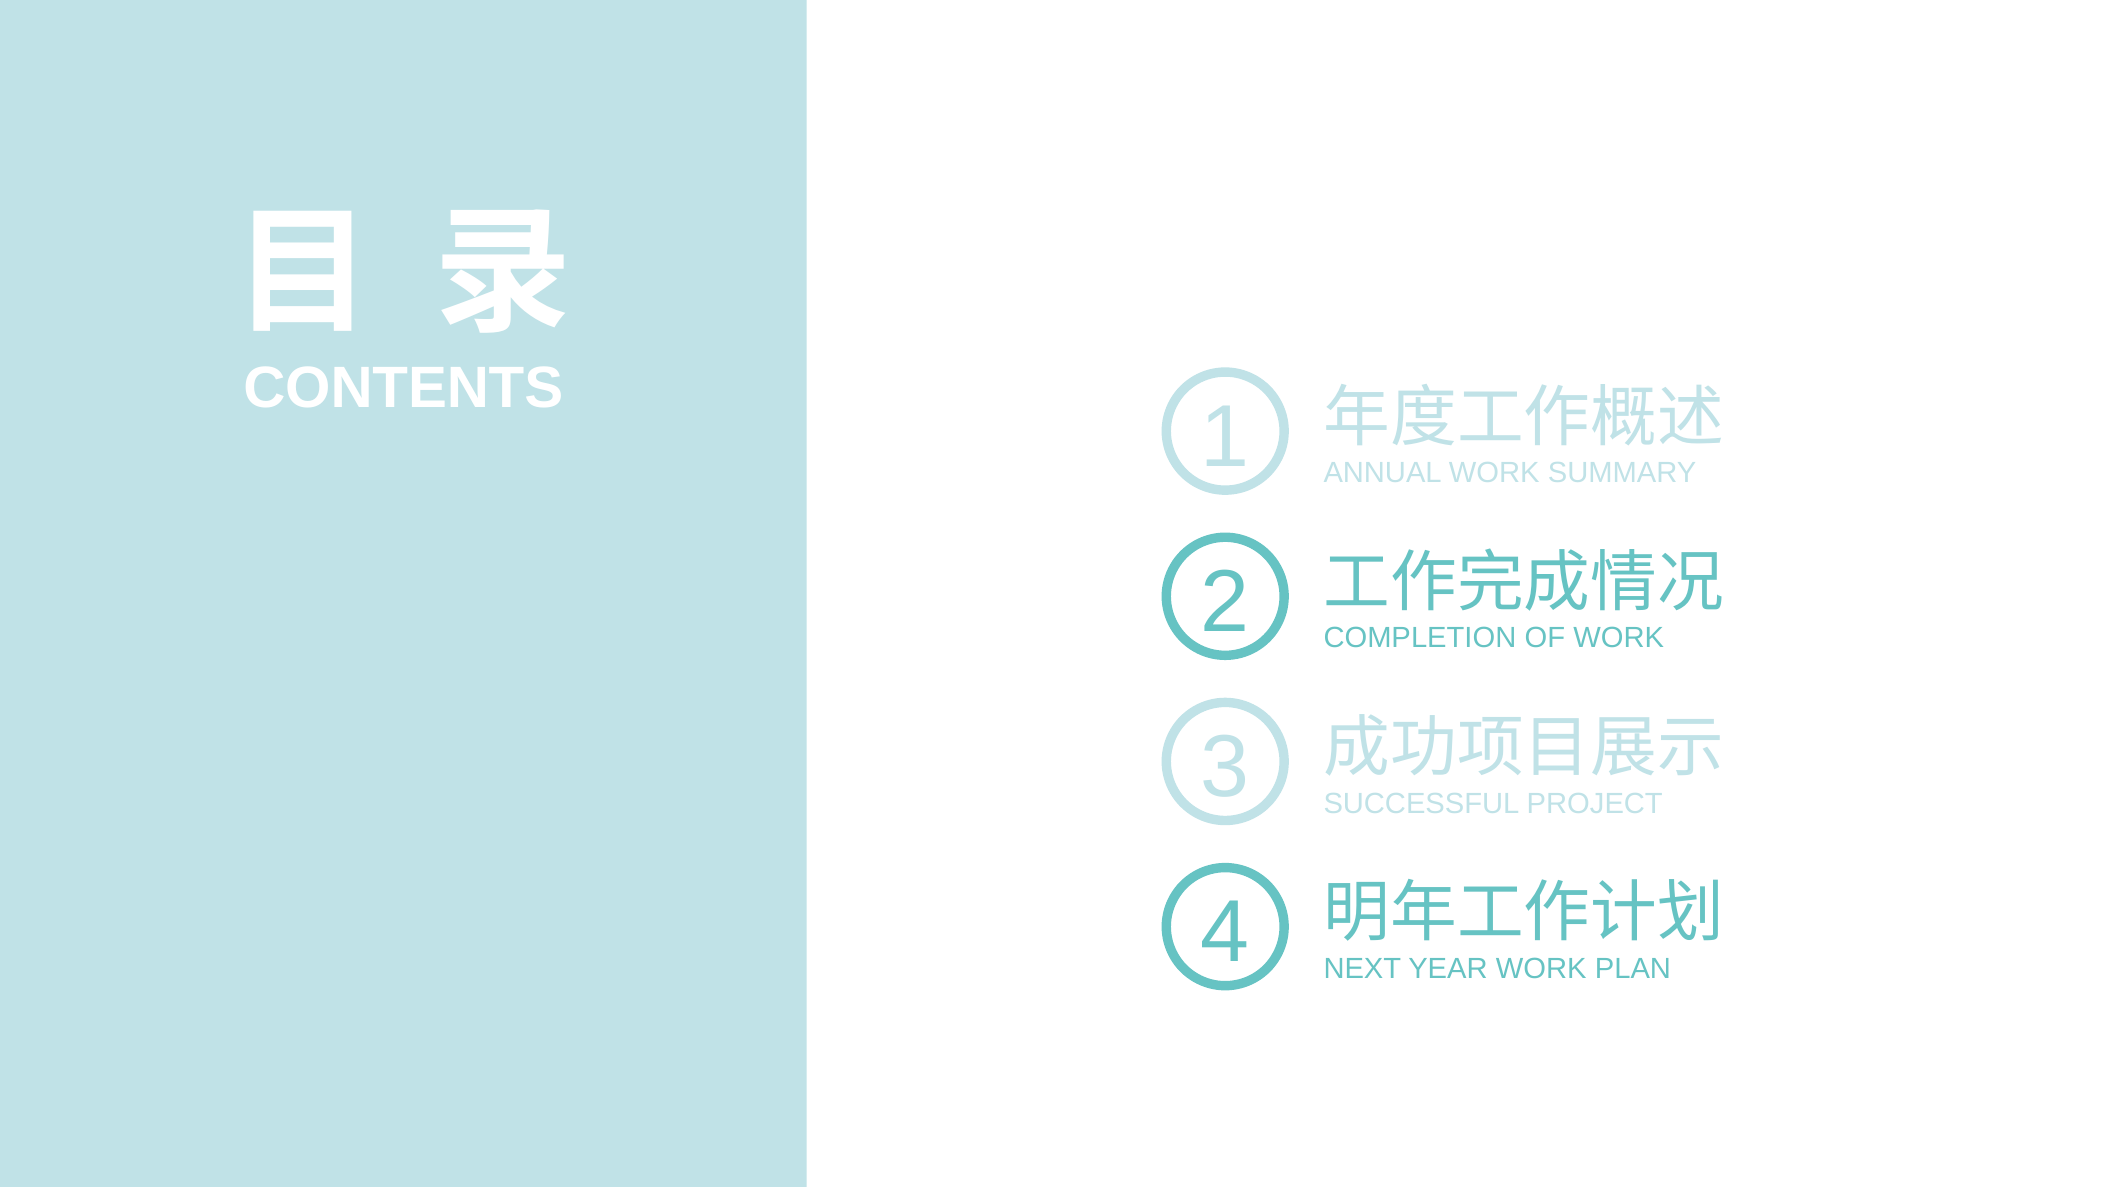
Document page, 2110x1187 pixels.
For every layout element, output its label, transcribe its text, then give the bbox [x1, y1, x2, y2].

text_box 4 [1166, 867, 1285, 986]
text_box 目 录 [203, 183, 603, 349]
text_box 成功项目展示 SUCCESSFUL PROJECT [1323, 703, 1768, 819]
text_box 3 [1166, 702, 1285, 821]
text_box 2 [1166, 537, 1285, 656]
text_box 明年工作计划 NEXT YEAR WORK PLAN [1323, 869, 1768, 985]
text_box 1 [1166, 372, 1285, 491]
text_box [0, 0, 808, 1187]
text_box 工作完成情况 COMPLETION OF WORK [1323, 538, 1768, 654]
text_box CONTENTS [205, 349, 601, 420]
text_box 年度工作概述 ANNUAL WORK SUMMARY [1323, 373, 1768, 489]
